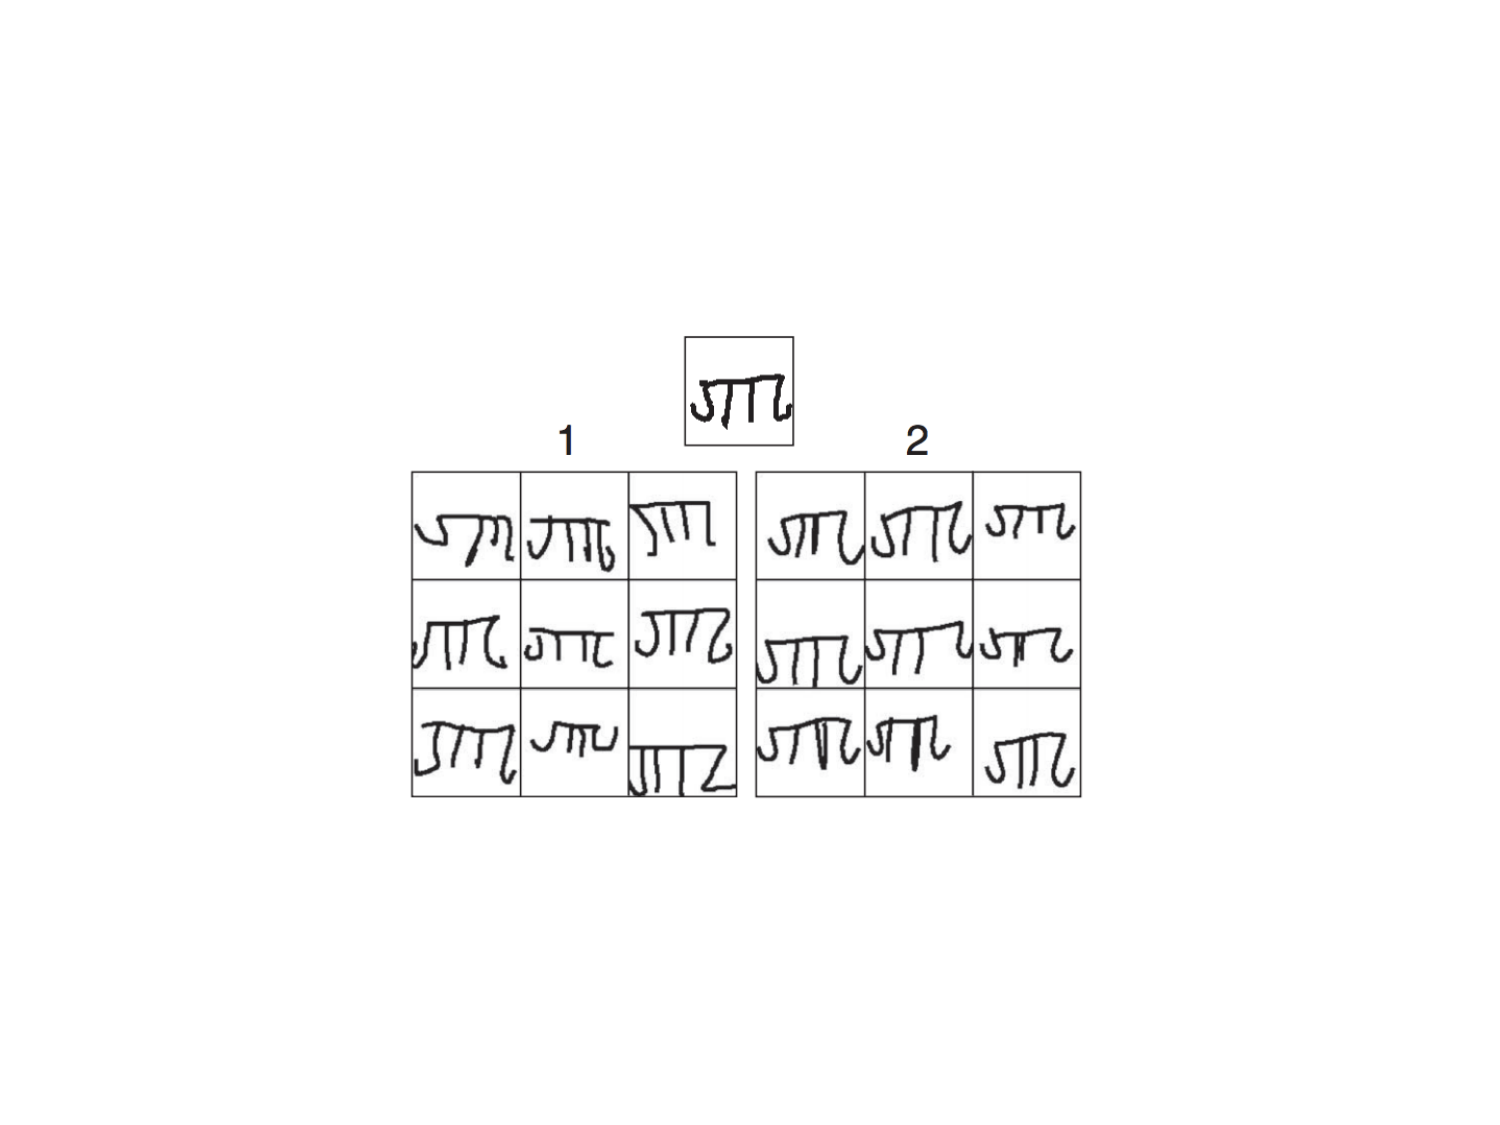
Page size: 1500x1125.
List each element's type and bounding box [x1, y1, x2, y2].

picture [399, 312, 1100, 813]
